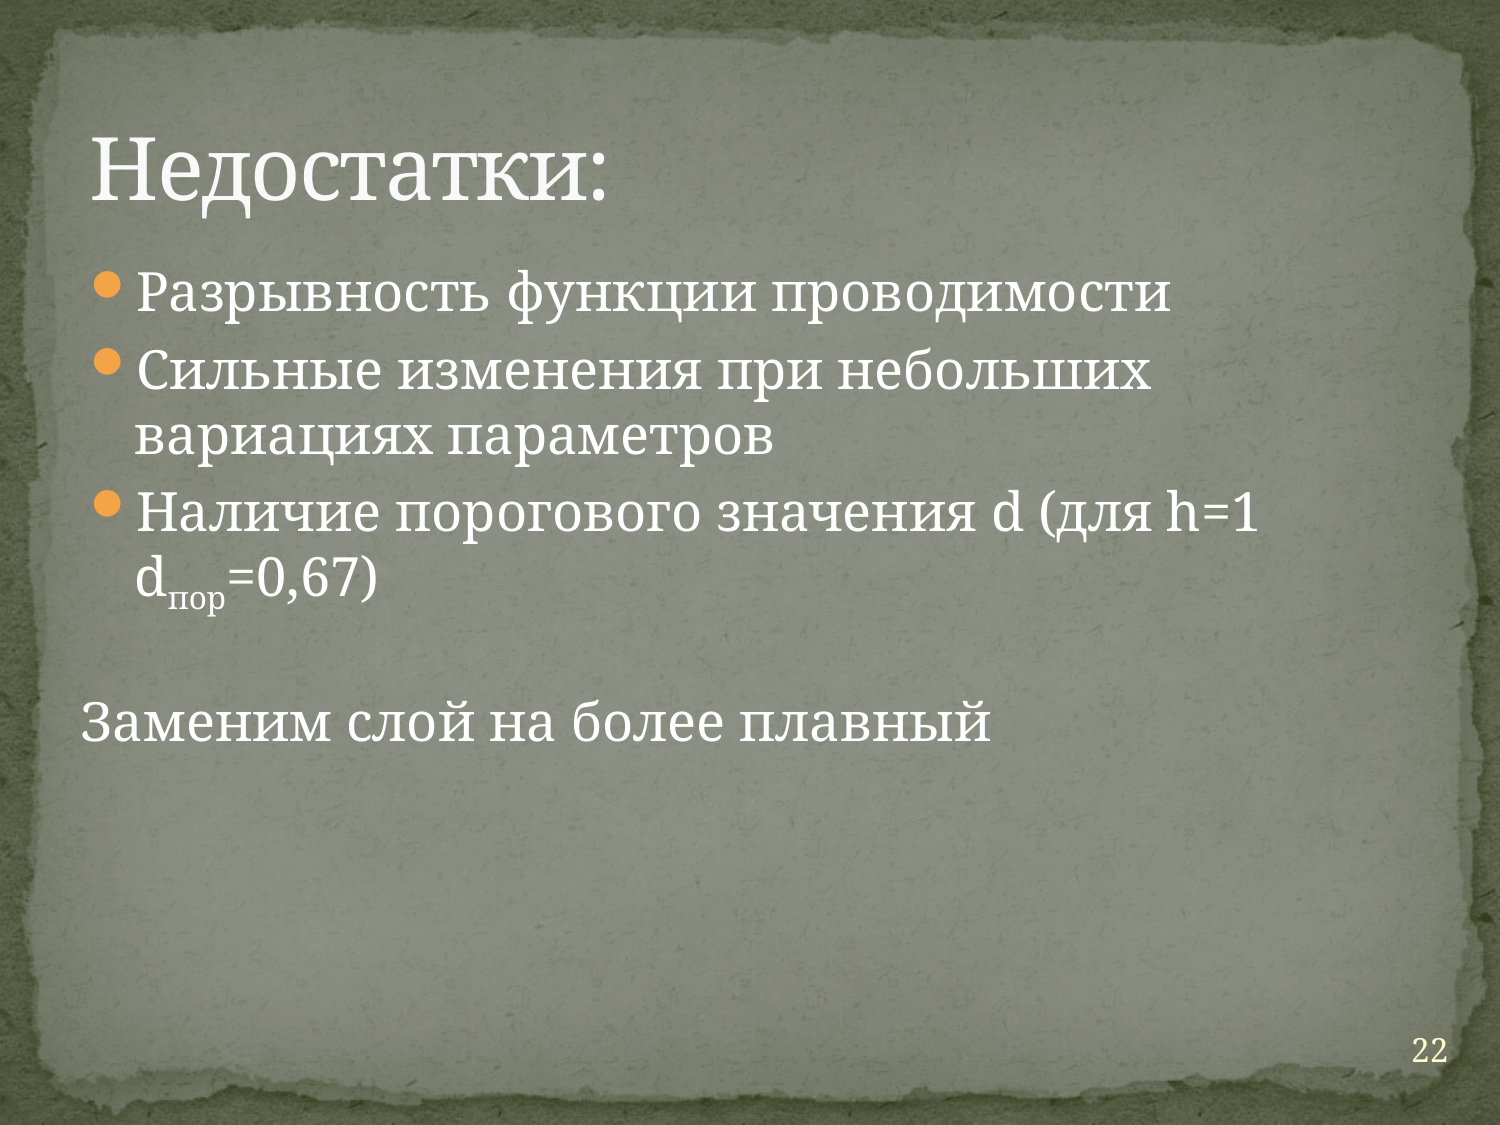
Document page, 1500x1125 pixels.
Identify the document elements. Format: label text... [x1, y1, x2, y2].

list Разрывность функции проводимости Сильные изменения при небольших вариациях параметров Наличие порогового значения d (для h=1 dпор=0,67) [74, 249, 1426, 587]
text_box Заменим слой на более плавный [65, 679, 1007, 760]
slide_number 22 [1379, 1014, 1480, 1089]
title Недостатки: [74, 24, 1425, 225]
